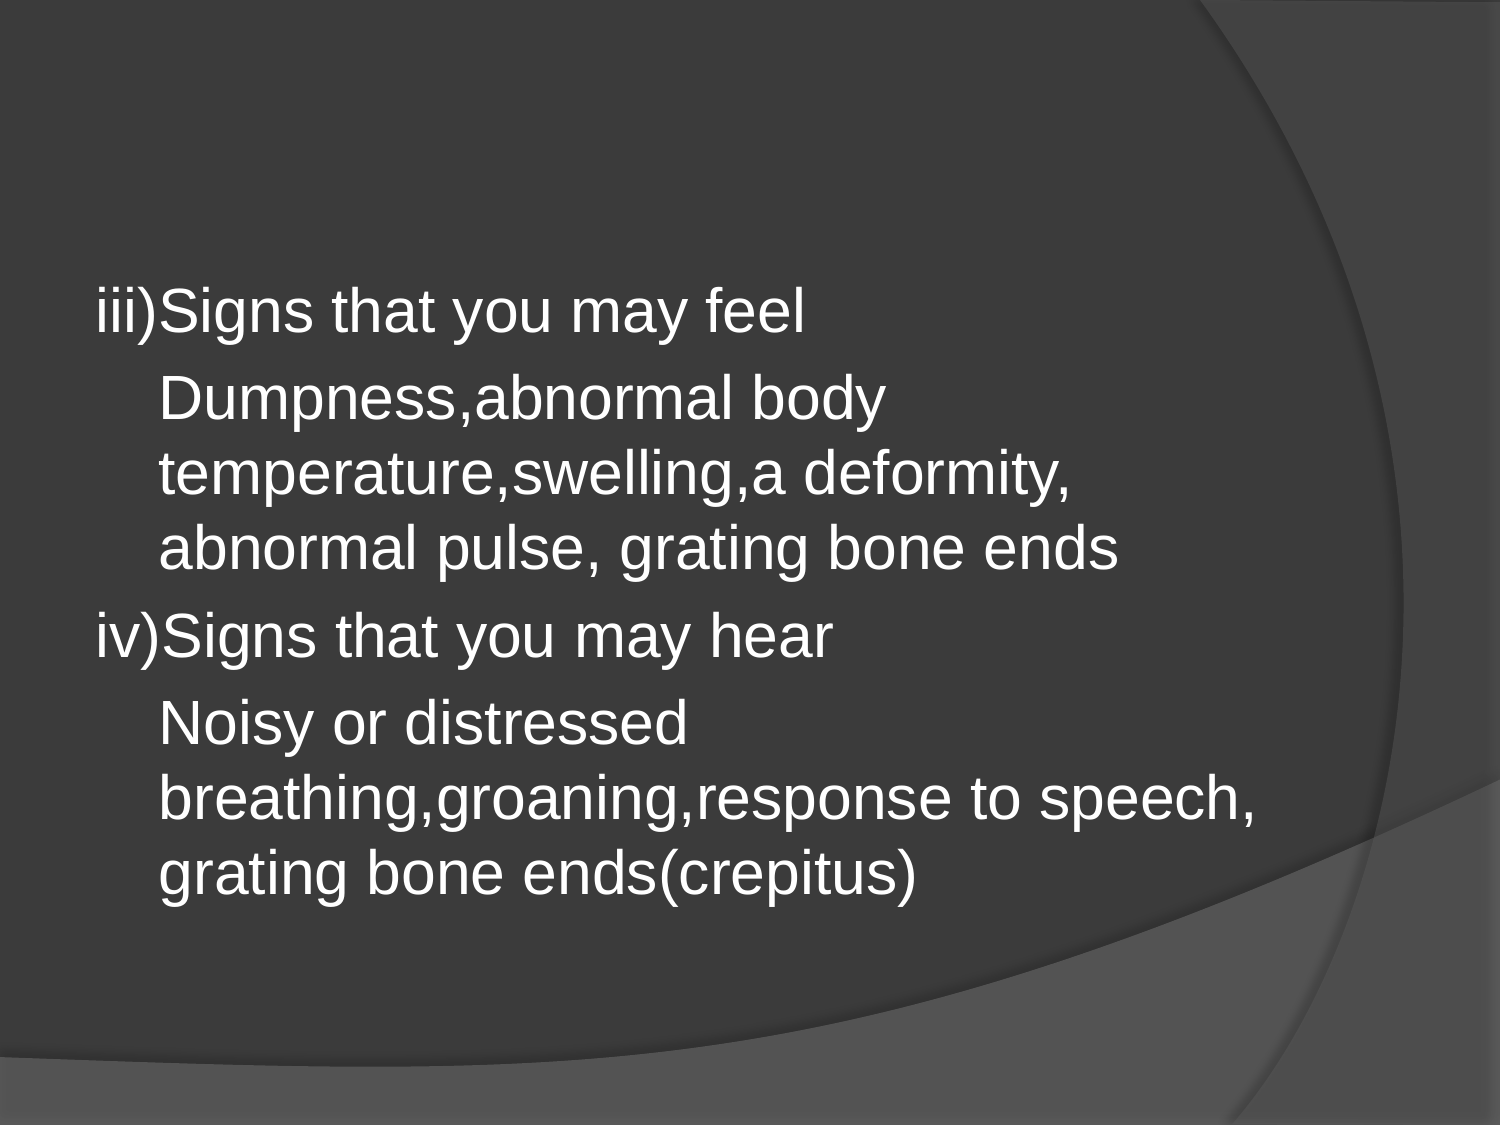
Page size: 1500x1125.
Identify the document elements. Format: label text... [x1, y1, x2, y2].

list iii)Signs that you may feel Dumpness,abnormal body temperature,swelling,a deformity, abnormal pulse, grating bone ends iv)Signs that you may hear Noisy or distressed breathing,groaning,response to speech, grating bone ends(crepitus) [75, 262, 1300, 1005]
